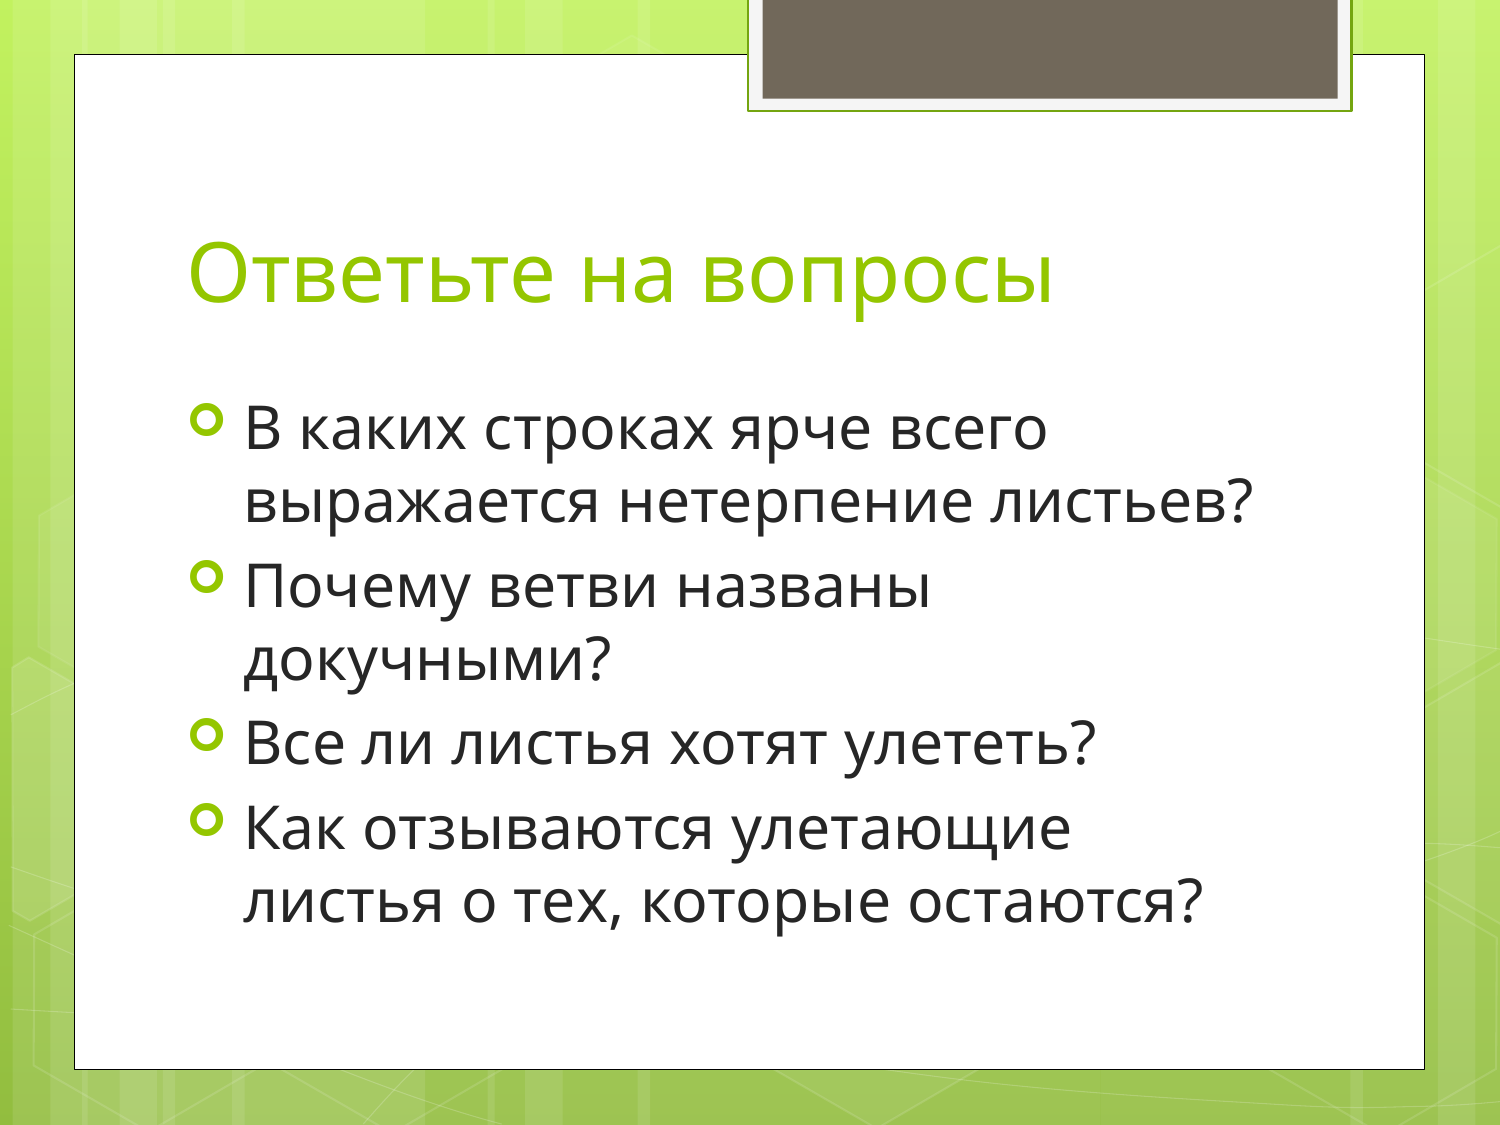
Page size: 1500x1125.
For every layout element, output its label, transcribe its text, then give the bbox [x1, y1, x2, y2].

list В каких строках ярче всего выражается нетерпение листьев? Почему ветви названы докучными? Все ли листья хотят улететь? Как отзываются улетающие листья о тех, которые остаются? [171, 381, 1283, 1012]
title Ответьте на вопросы [171, 168, 1324, 327]
